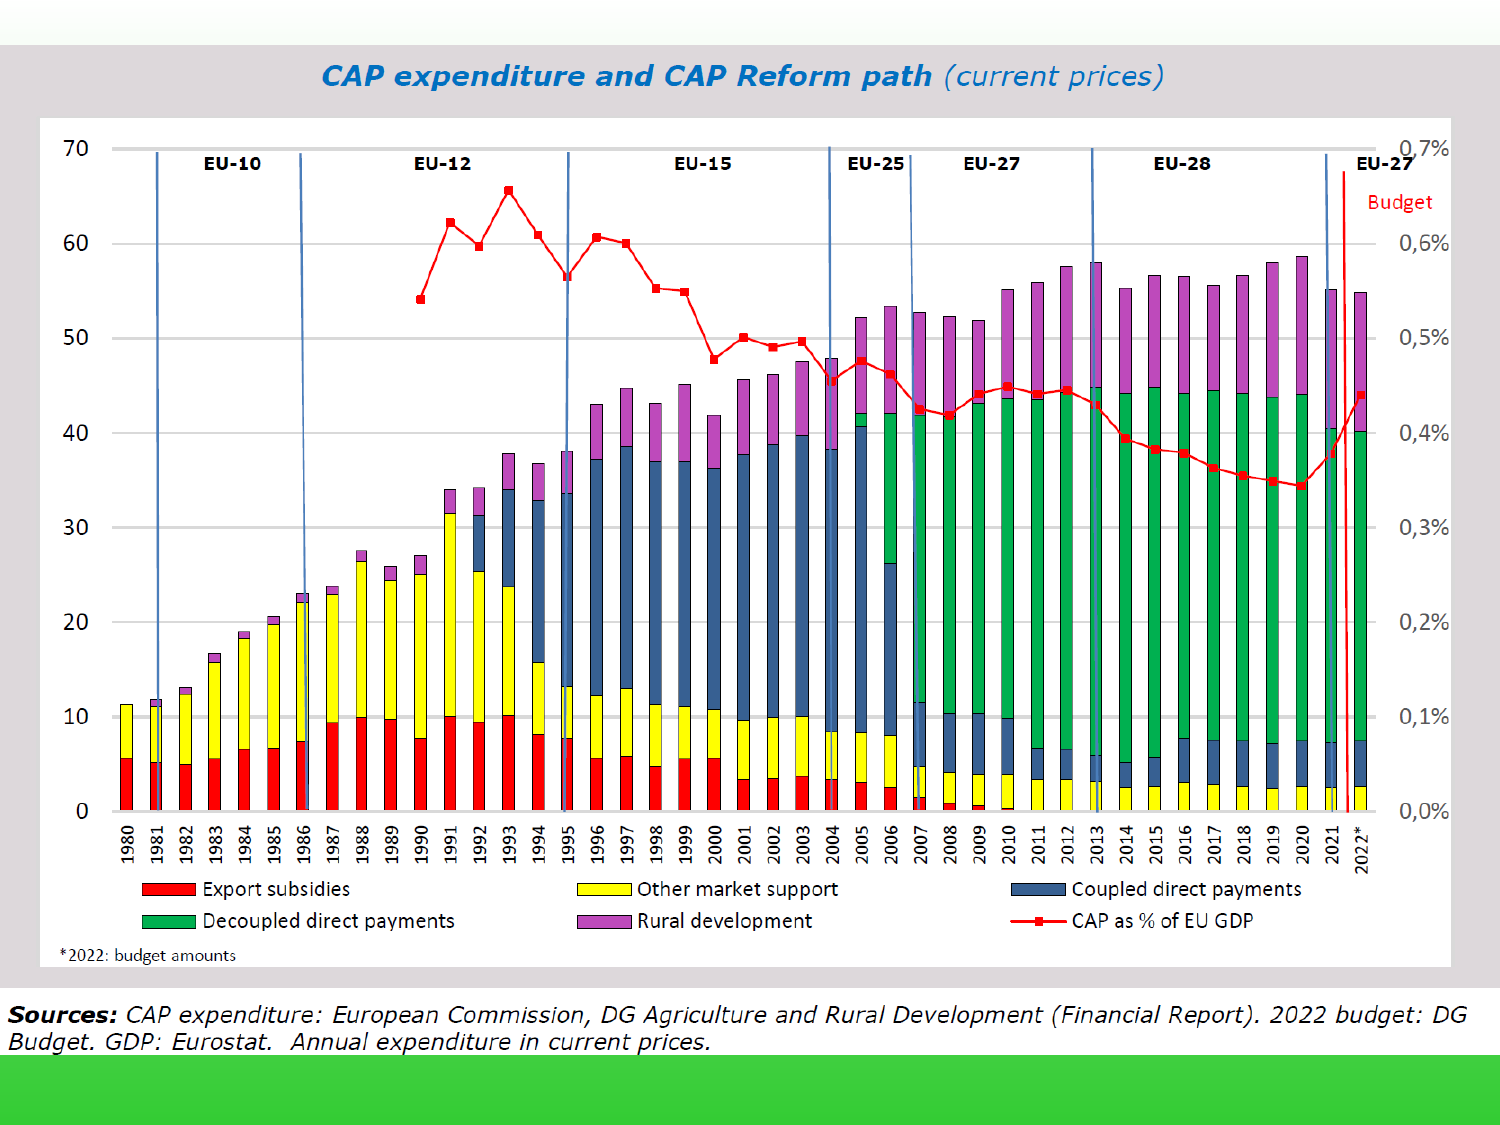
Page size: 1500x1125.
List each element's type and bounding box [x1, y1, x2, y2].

picture [0, 45, 1500, 1055]
